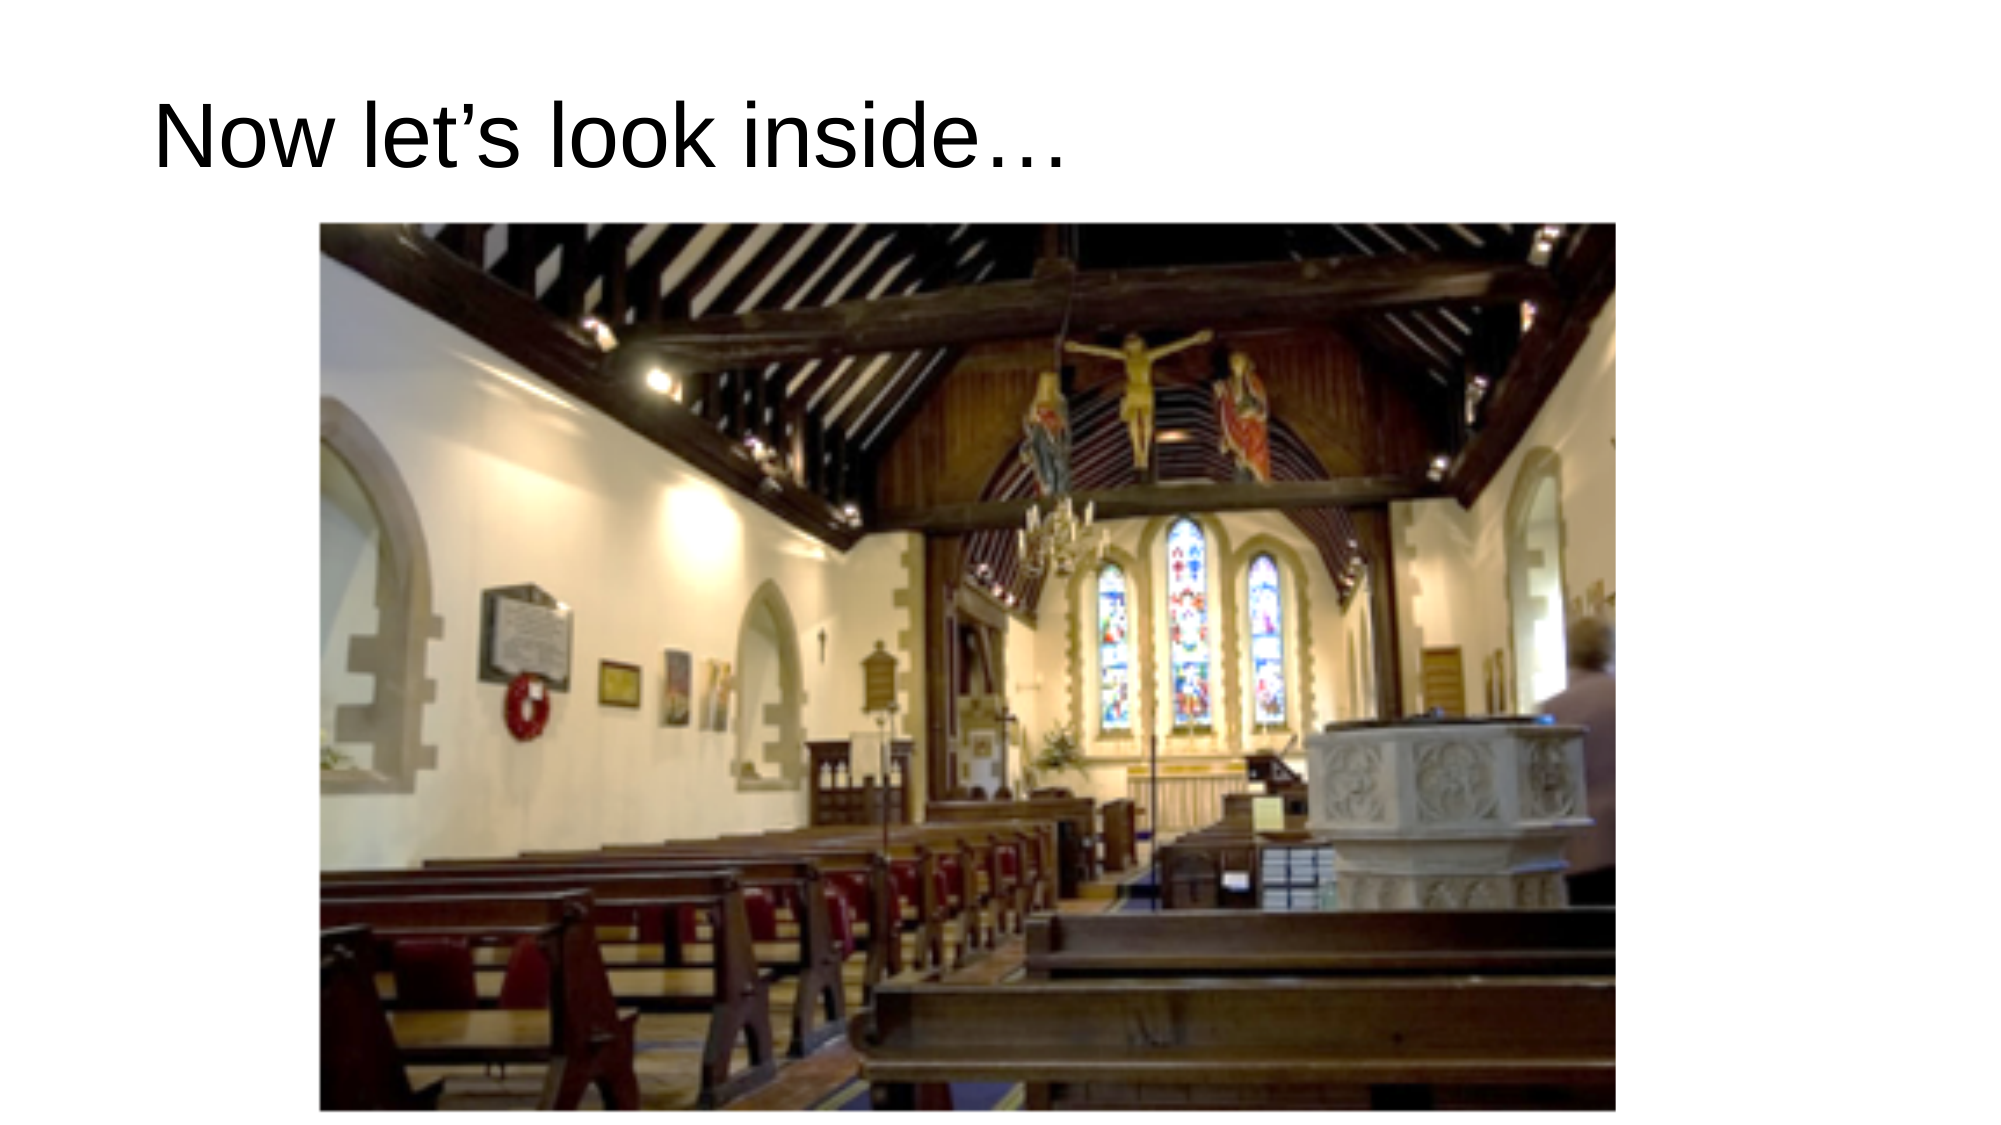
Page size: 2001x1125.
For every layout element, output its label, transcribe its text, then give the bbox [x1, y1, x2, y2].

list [254, 215, 1616, 1113]
title Now let’s look inside… [137, 59, 1863, 216]
